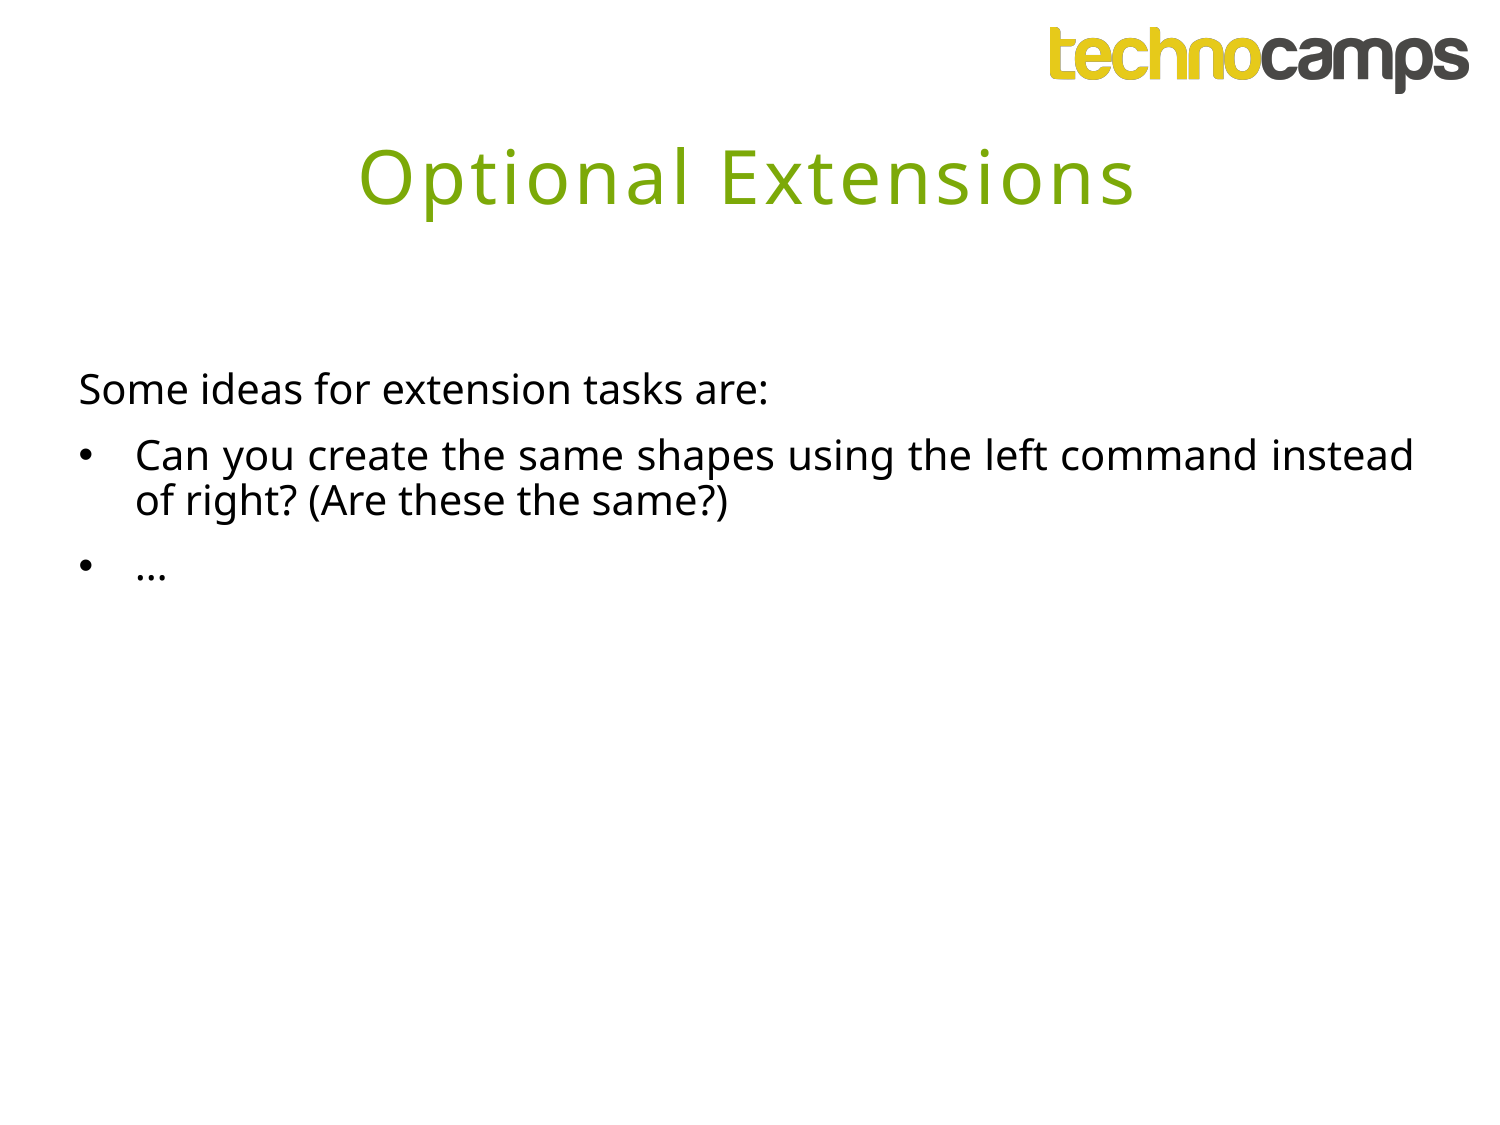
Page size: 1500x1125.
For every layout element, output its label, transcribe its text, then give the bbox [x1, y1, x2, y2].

list Some ideas for extension tasks are: Can you create the same shapes using the left command instead of right? (Are these the same?) … [63, 360, 1431, 1103]
list Optional Extensions [24, 132, 1470, 339]
picture [1050, 27, 1469, 94]
